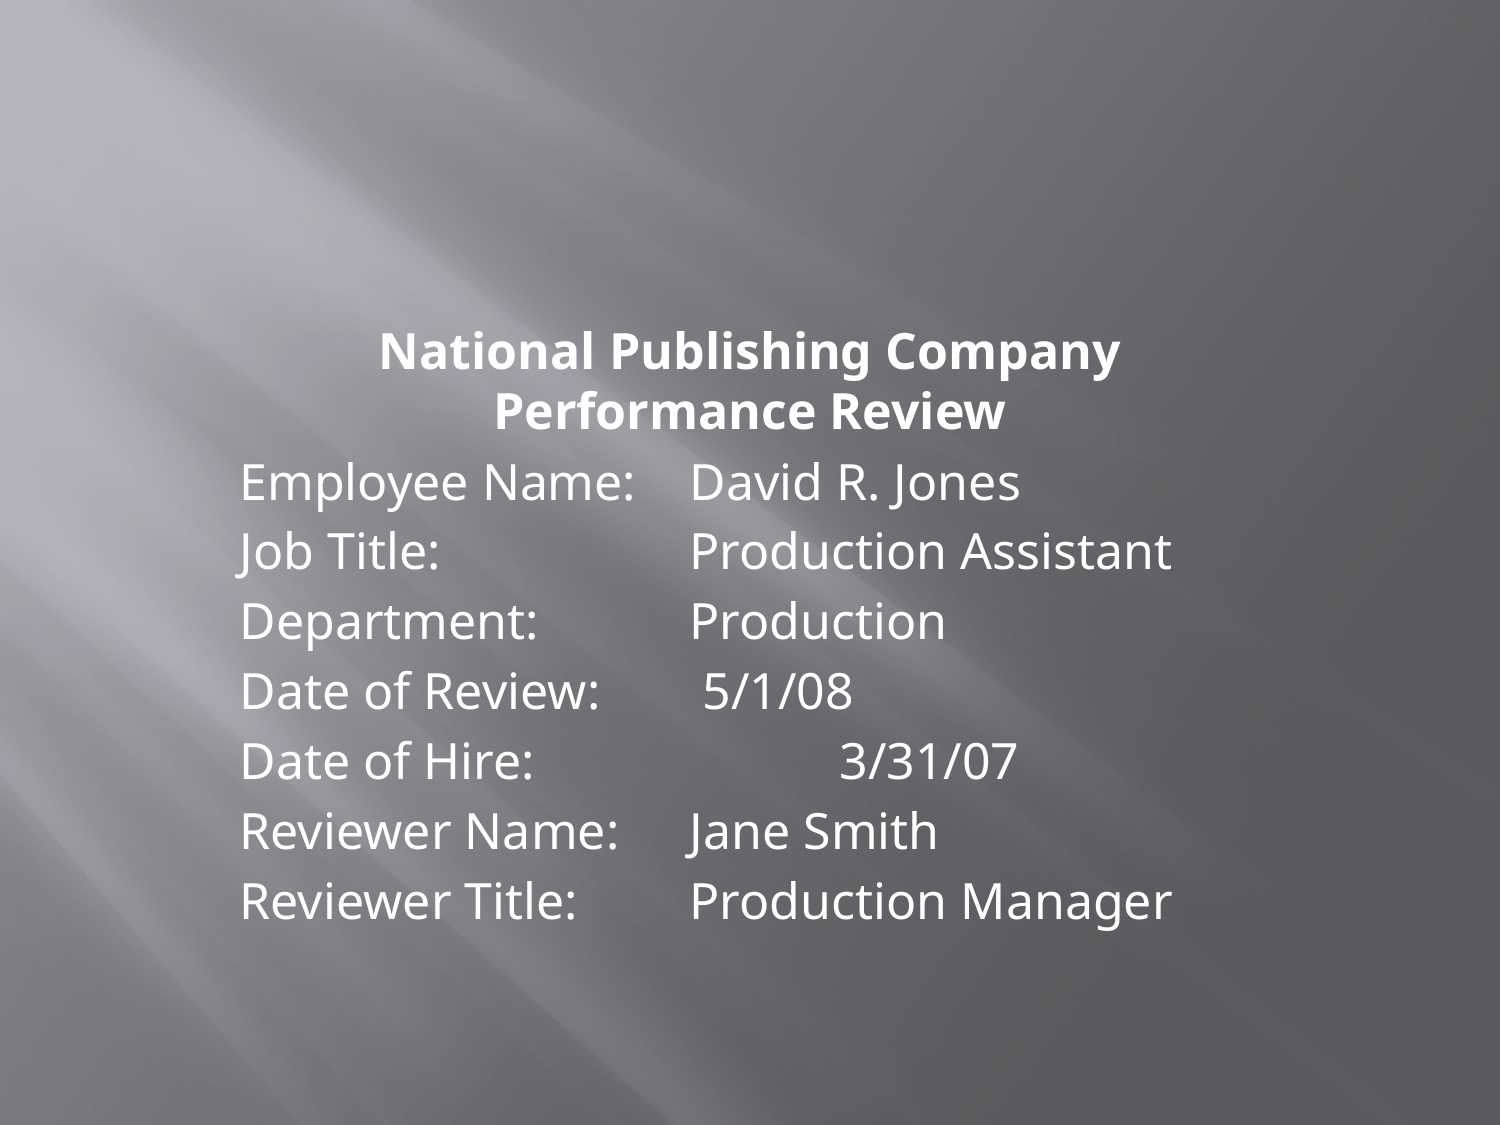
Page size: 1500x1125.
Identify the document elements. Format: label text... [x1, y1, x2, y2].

title [112, 99, 1388, 175]
subtitle National Publishing Company Performance Review Employee Name: David R. Jones Job Title: Production Assistant Department: Production Date of Review: 5/1/08 Date of Hire: 3/31/07 Reviewer Name: Jane Smith Reviewer Title: Production Manager [225, 312, 1275, 988]
